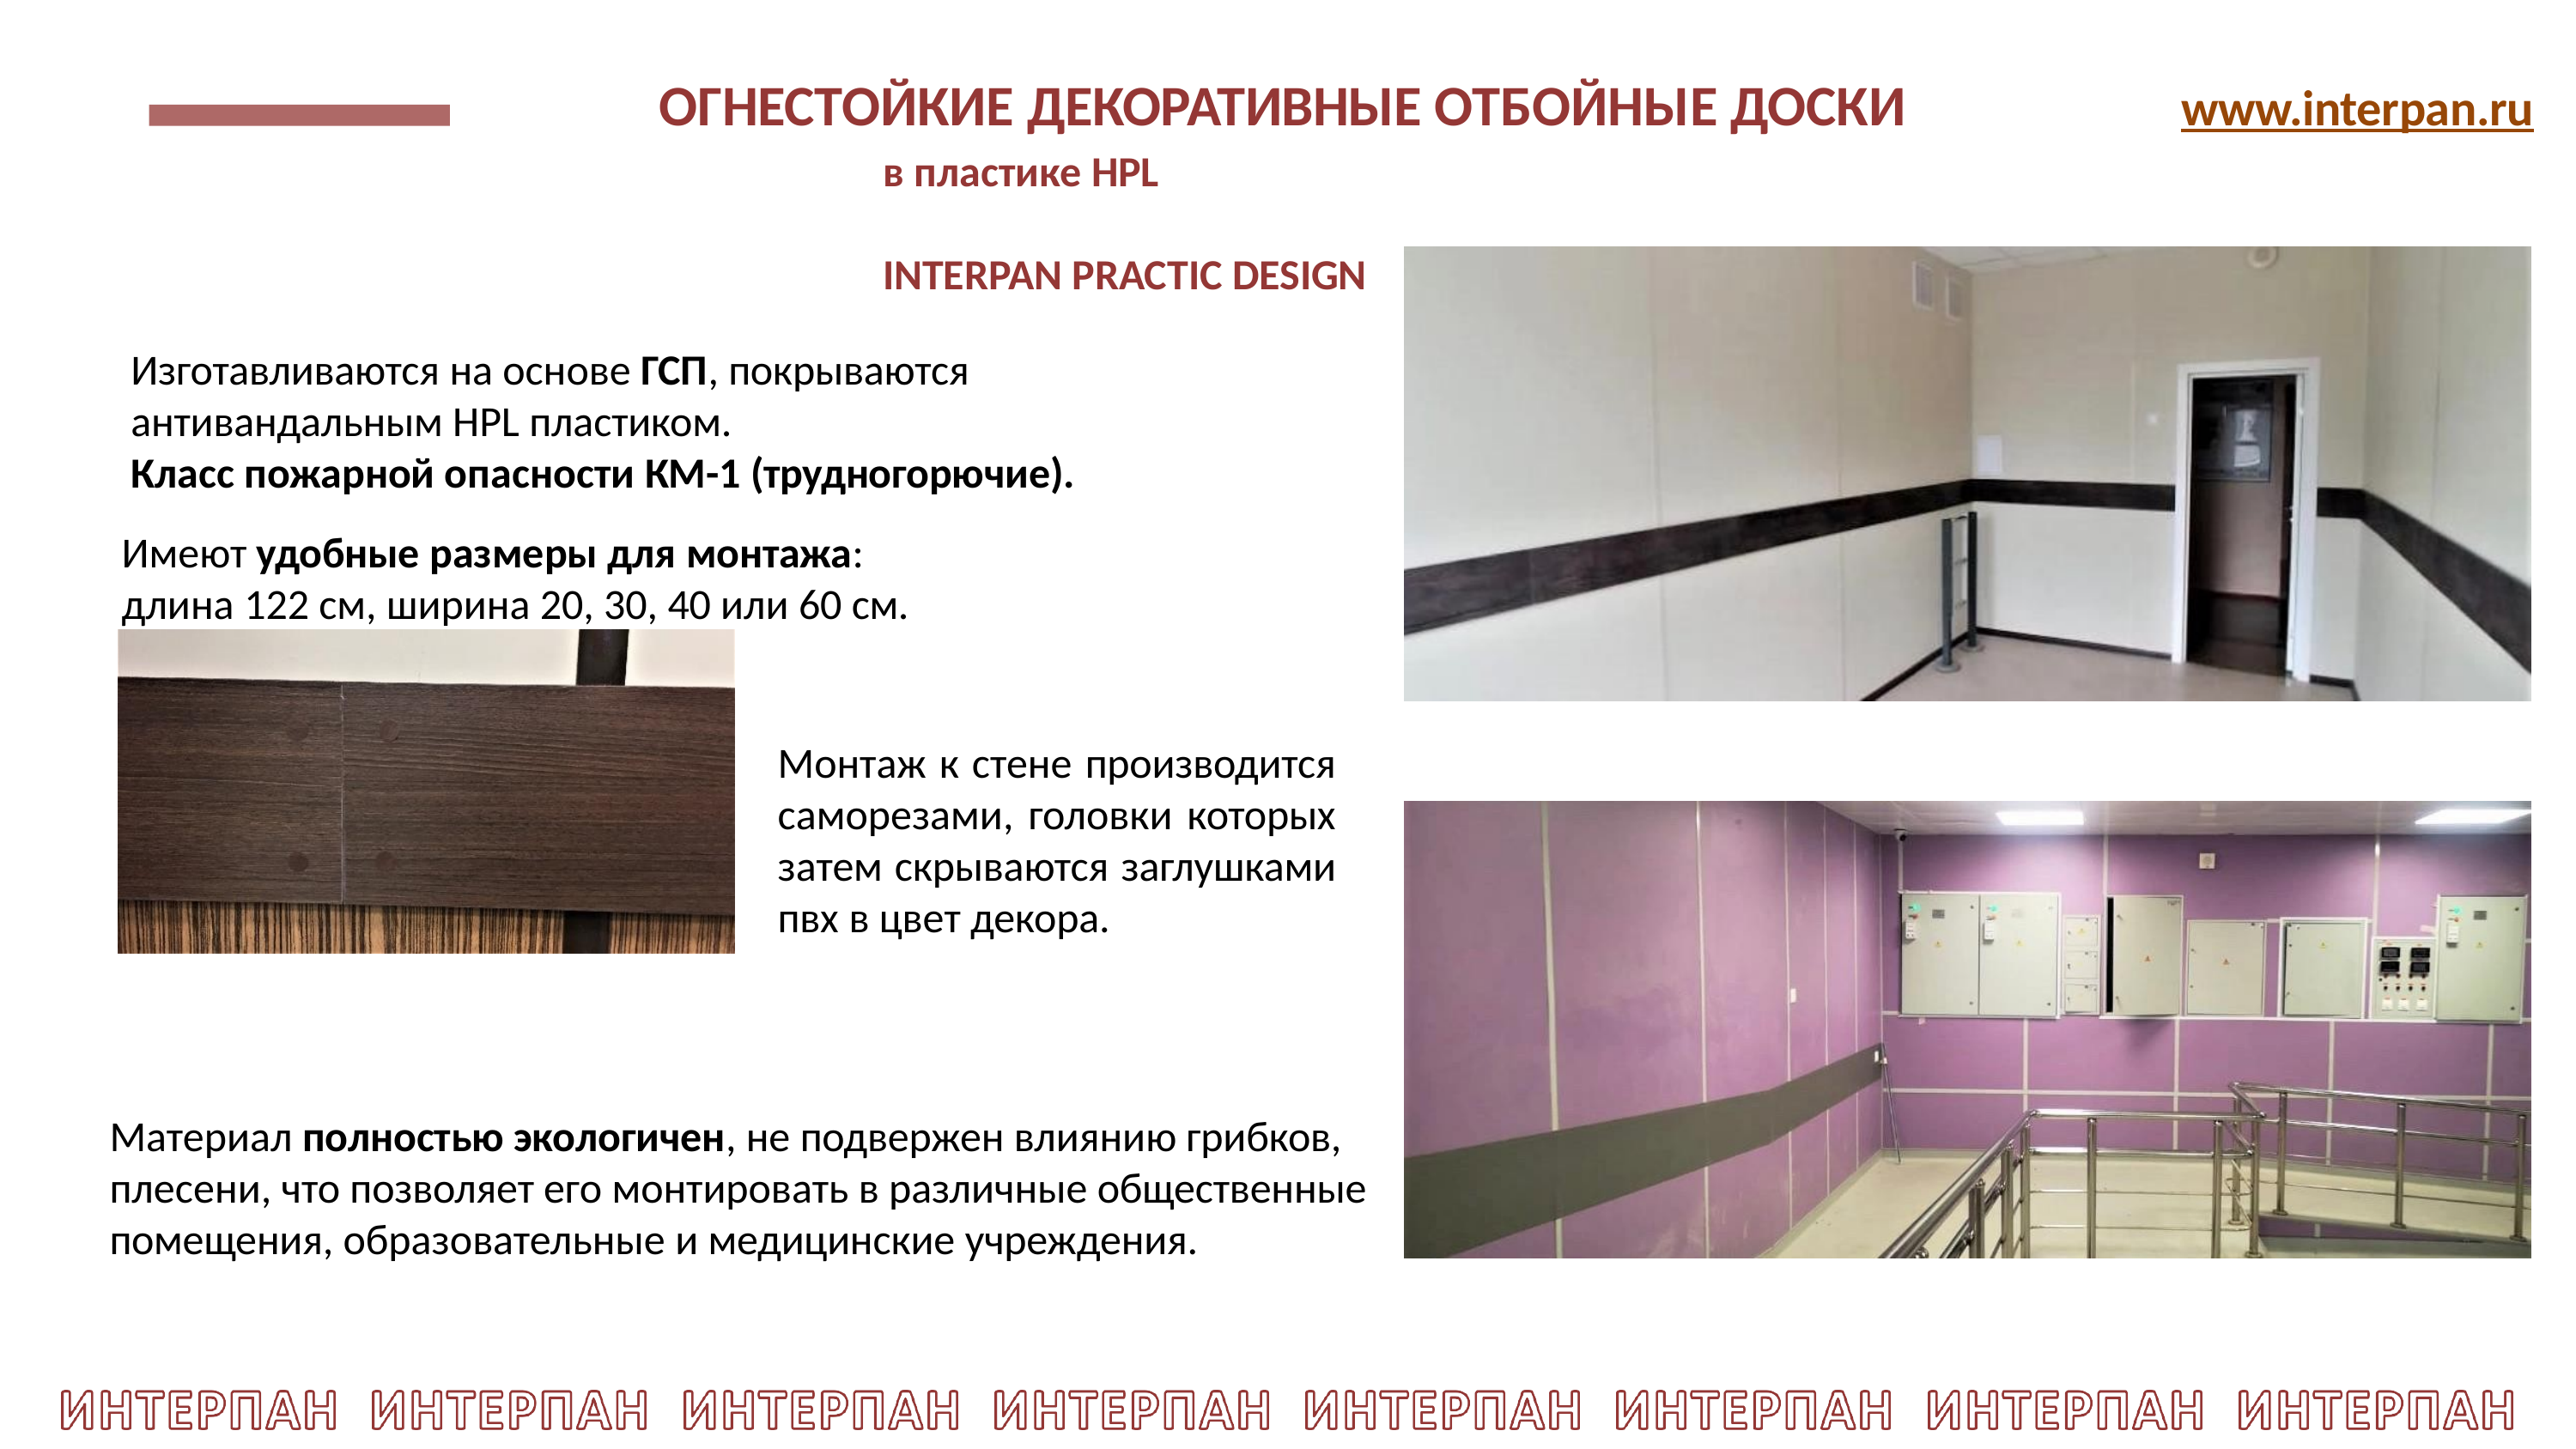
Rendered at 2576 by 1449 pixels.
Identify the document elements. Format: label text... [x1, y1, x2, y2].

text_box [149, 104, 450, 126]
picture [61, 1390, 336, 1430]
picture [1404, 246, 2531, 701]
picture [2239, 1390, 2513, 1430]
text_box в пластике HPL INTERPAN PRACTIC DESIGN Изготавливаются на основе ГСП, покрываются антивандальным HPL пластиком. Класс пожарной опасности КМ-1 (трудногорючие). Имеют удобные размеры для монтажа: длина 122 см, ширина 20, 30, 40 или 60 см. Монтаж к стене производится саморезами, головки которых затем скрываются заглушками пвх в цвет декора. [119, 142, 1695, 942]
title ОГНЕСТОЙКИЕ ДЕКОРАТИВНЫЕ ОТБОЙНЫЕ ДОСКИ [657, 66, 1919, 246]
text_box Материал полностью экологичен, не подвержен влиянию грибков, плесени, что позволяет его монтировать в различные общественные помещения, образовательные и медицинские учреждения. [107, 1106, 1372, 1264]
picture [1927, 1390, 2202, 1430]
picture [1616, 1390, 1892, 1430]
picture [683, 1390, 958, 1430]
picture [994, 1390, 1269, 1430]
picture [372, 1390, 647, 1430]
picture [118, 629, 735, 954]
picture [1404, 801, 2531, 1259]
text_box www.interpan.ru [2179, 74, 2541, 136]
picture [1305, 1390, 1580, 1430]
